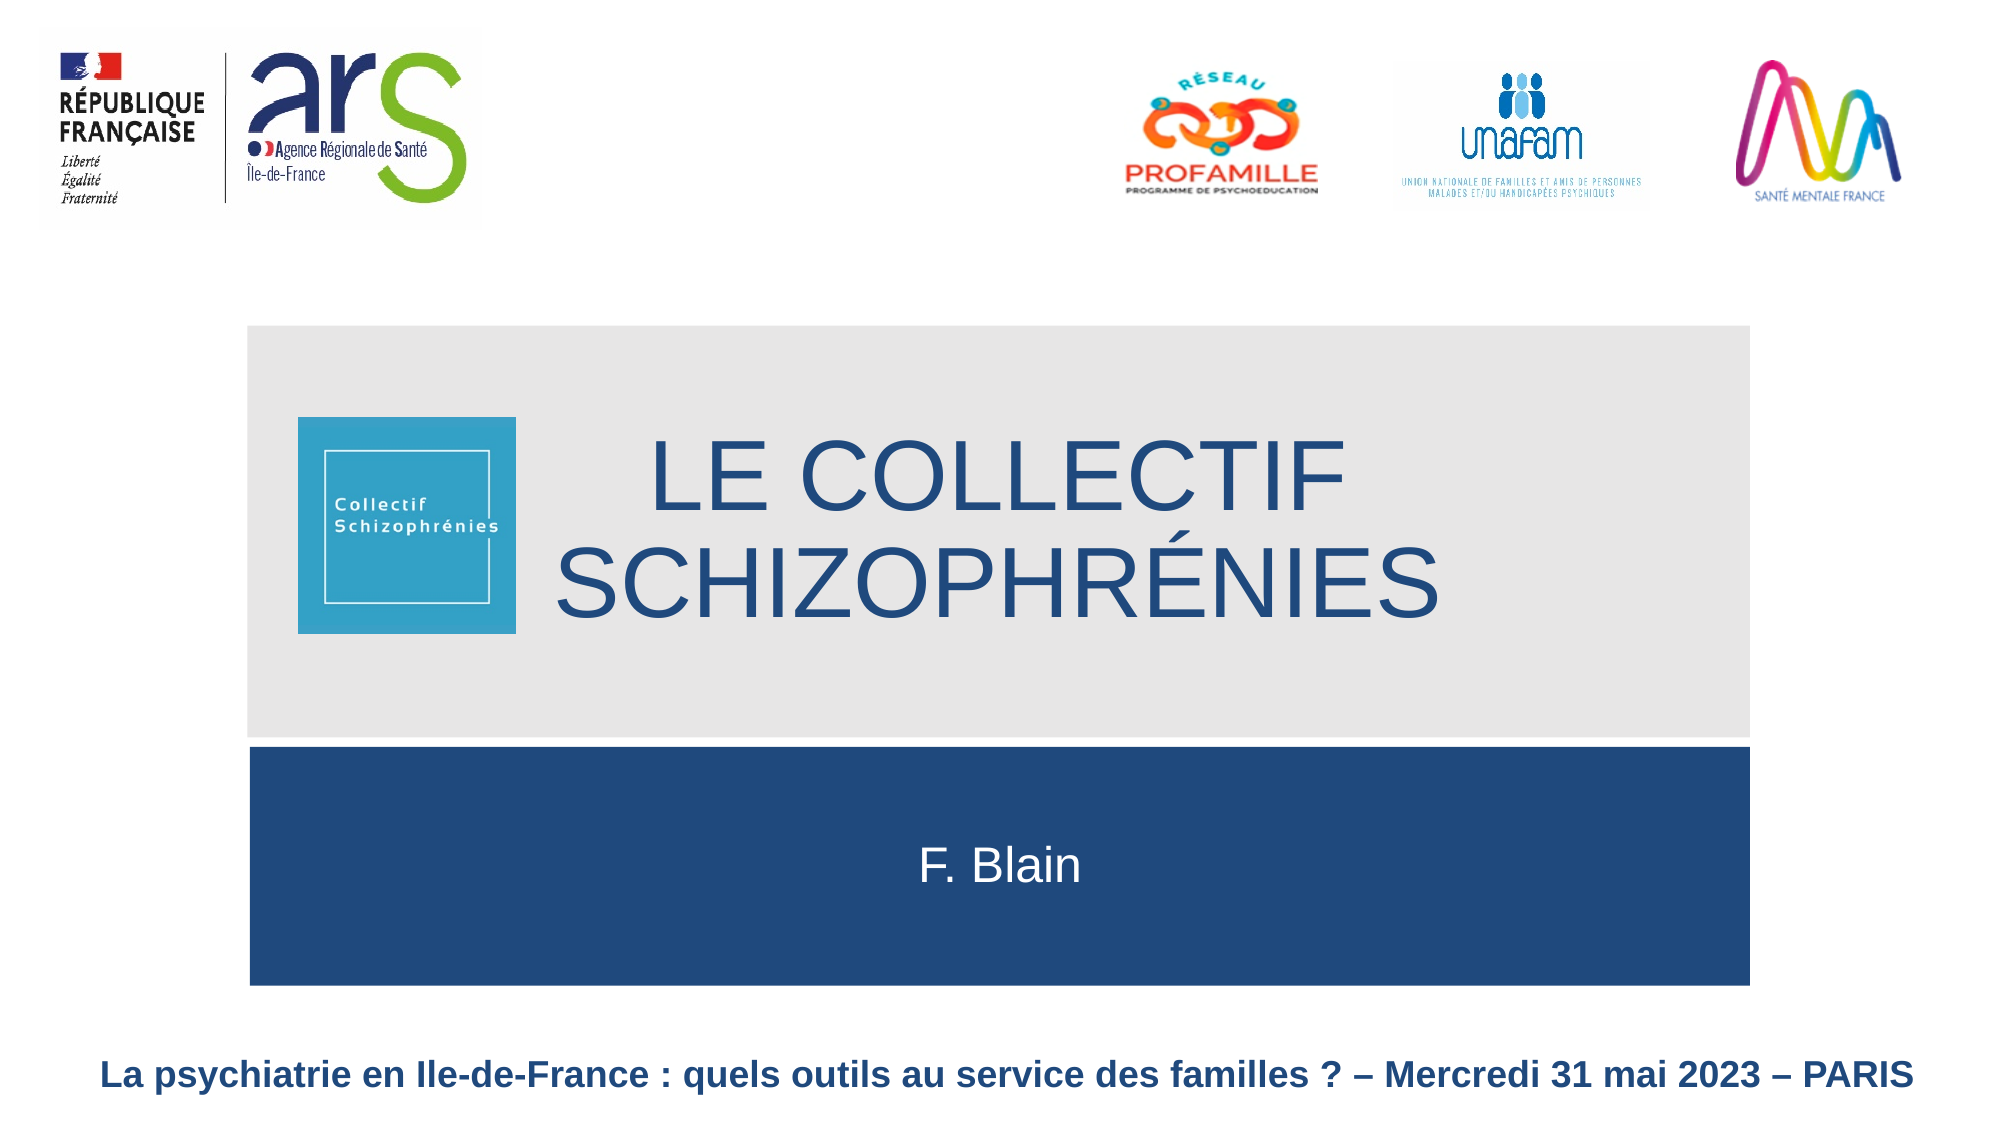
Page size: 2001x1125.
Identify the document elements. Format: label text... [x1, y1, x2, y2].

picture [1124, 56, 1318, 202]
picture [1736, 60, 1903, 202]
picture [298, 417, 516, 634]
footer La psychiatrie en Ile-de-France : quels outils au service des familles ? – Mercredi 31 mai 2023 – PARIS [55, 1042, 1961, 1103]
picture [1393, 61, 1650, 211]
subtitle F. Blain [249, 746, 1750, 986]
picture [39, 27, 482, 230]
title LE COLLECTIF SCHIZOPHRÉNIES [247, 325, 1750, 738]
